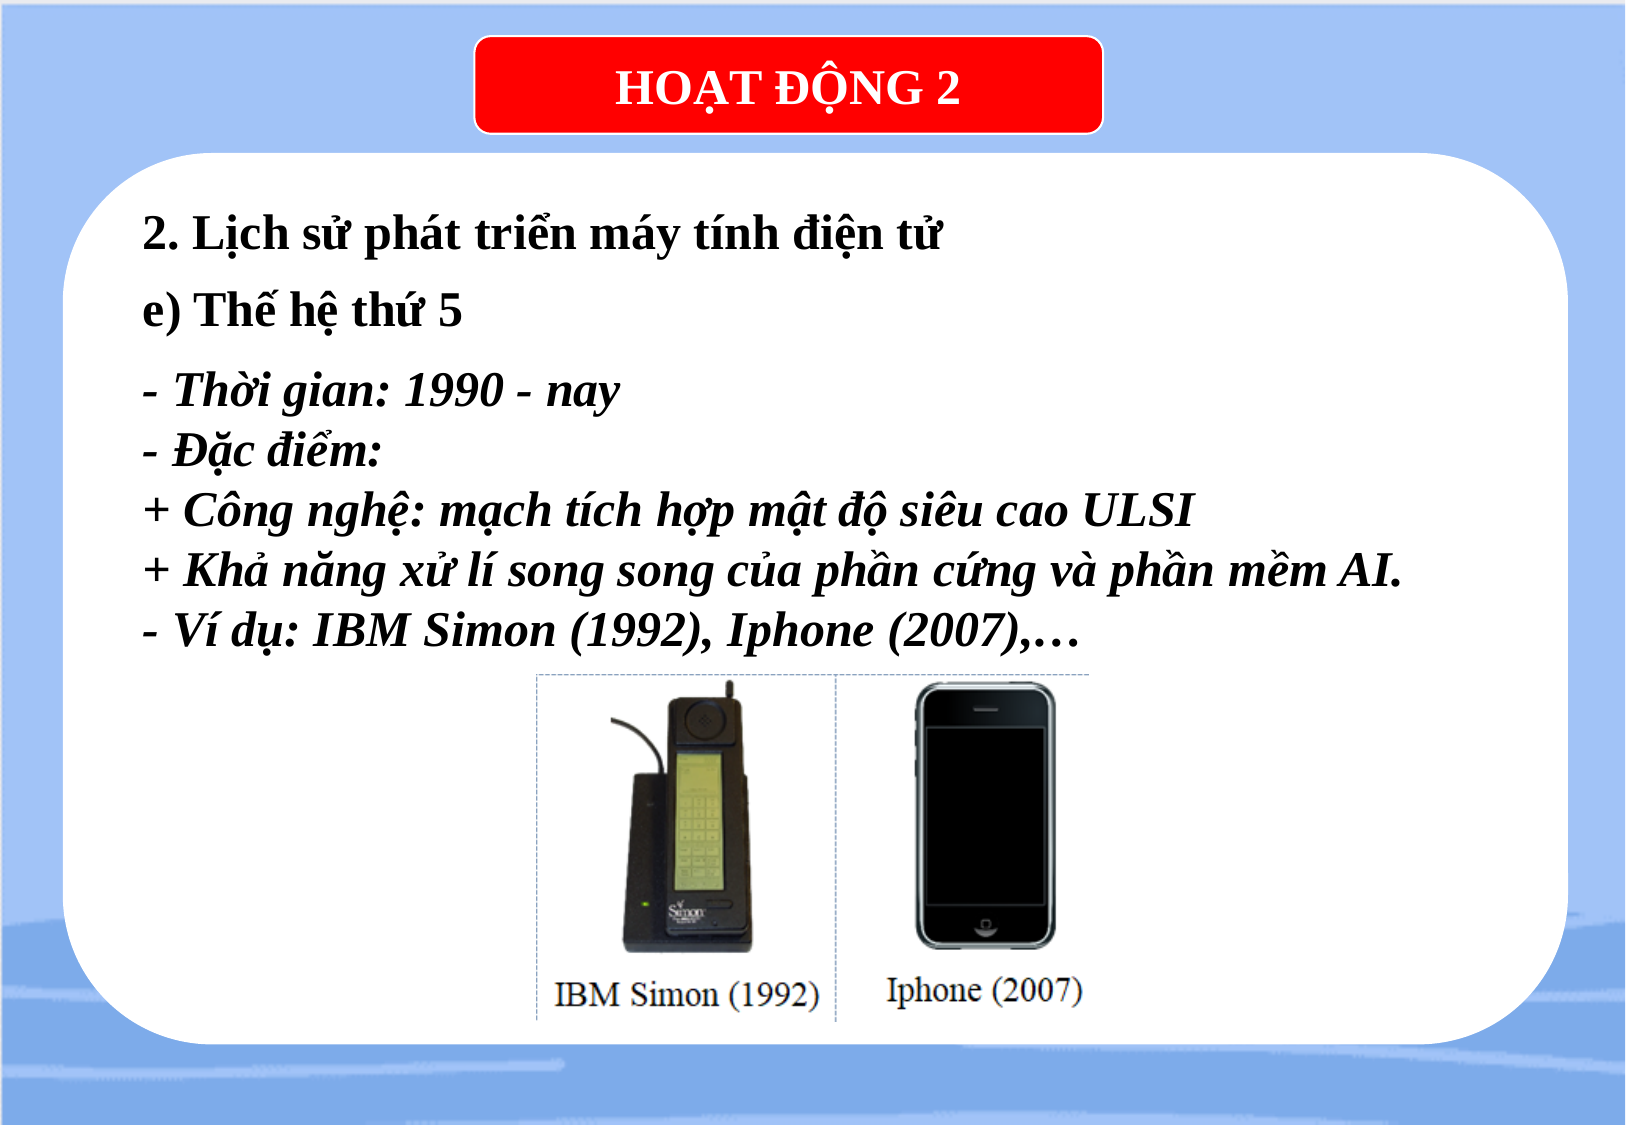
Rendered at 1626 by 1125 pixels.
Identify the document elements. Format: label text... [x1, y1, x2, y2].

text_box - Thời gian: 1990 - nay - Đặc điểm: + Công nghệ: mạch tích hợp mật độ siêu cao ULSI + Khả năng xử lí song song của phần cứng và phần mềm AI. - Ví dụ: IBM Simon (1992), Iphone (2007),… [128, 348, 1497, 664]
picture [0, 0, 1626, 1125]
text_box HOẠT ĐỘNG 2 [473, 35, 1105, 135]
text_box [62, 152, 1569, 1045]
text_box 2. Lịch sử phát triển máy tính điện tử [128, 192, 1497, 267]
text_box e) Thế hệ thứ 5 [128, 269, 1497, 344]
